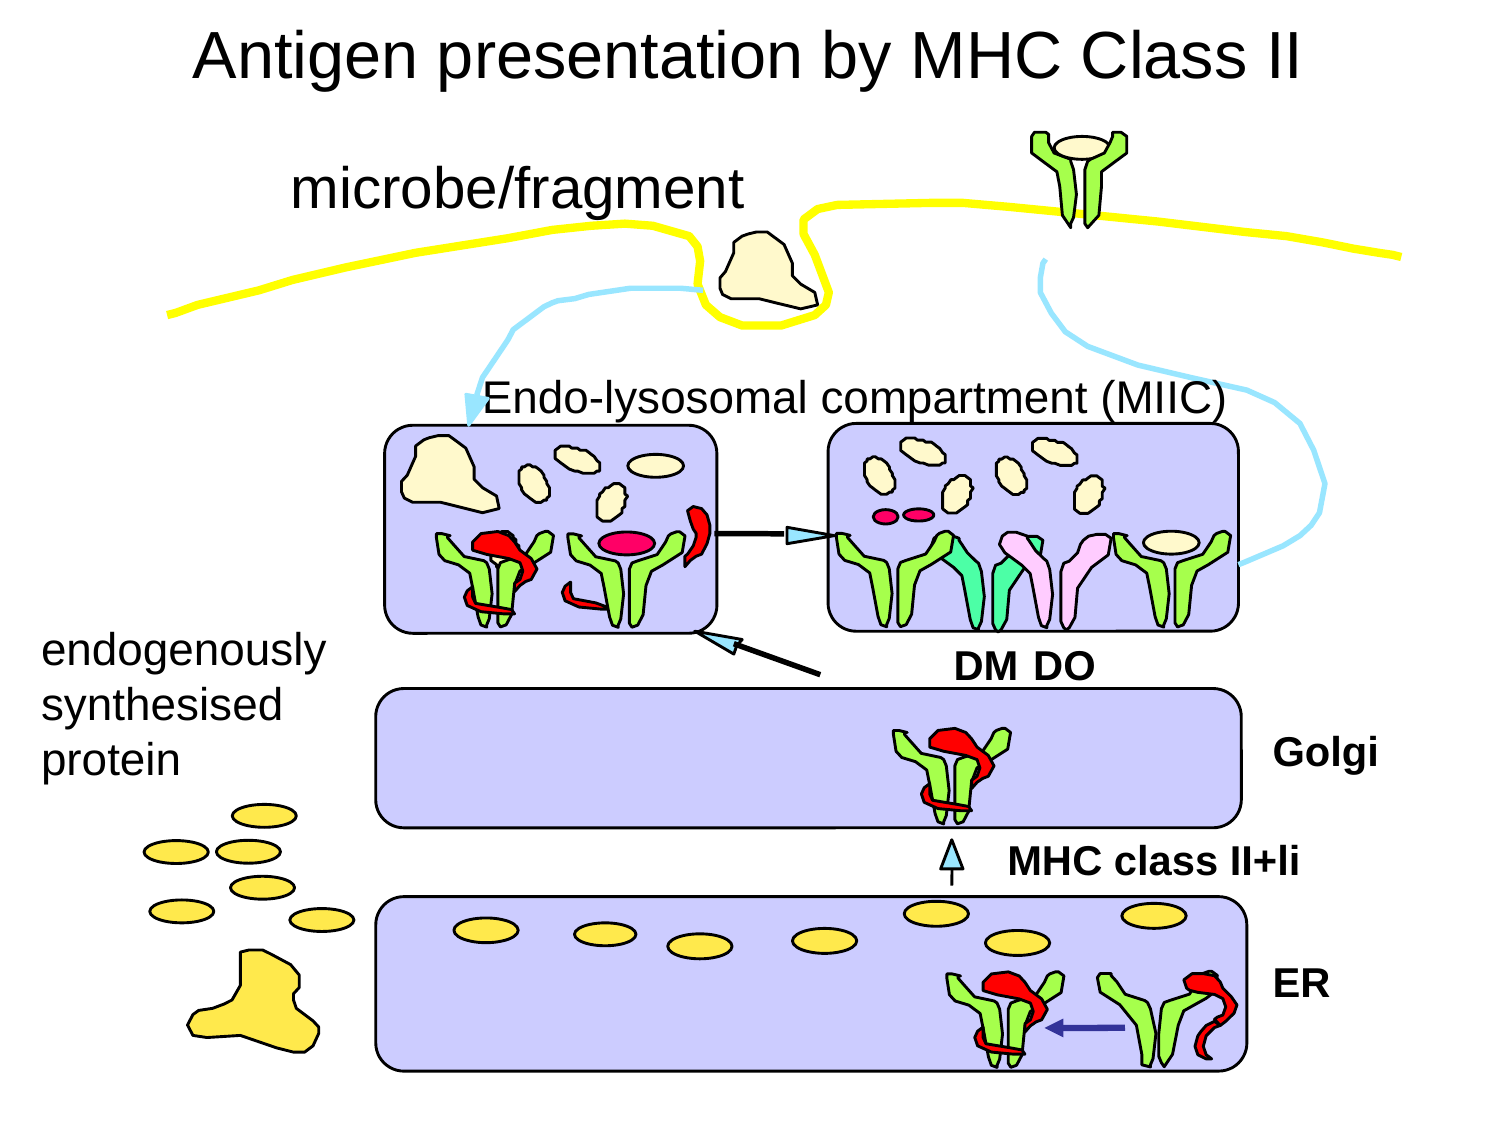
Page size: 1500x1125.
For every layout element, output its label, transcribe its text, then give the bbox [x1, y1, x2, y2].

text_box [930, 534, 995, 633]
text_box ER [1257, 948, 1346, 1013]
text_box [149, 899, 214, 923]
text_box [942, 475, 974, 514]
text_box [1031, 132, 1077, 228]
text_box [375, 688, 1242, 828]
text_box [667, 933, 733, 959]
text_box Endo-lysosomal compartment (MIIC) [705, 360, 1243, 431]
text_box [144, 840, 209, 864]
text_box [694, 630, 821, 675]
text_box microbe/fragment [275, 142, 760, 228]
text_box [384, 425, 717, 634]
text_box [873, 509, 899, 524]
text_box [375, 896, 1247, 1072]
text_box [720, 232, 818, 309]
text_box [629, 531, 686, 628]
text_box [1183, 973, 1238, 1060]
text_box [627, 454, 684, 478]
text_box [1143, 531, 1200, 555]
text_box MHC class II+li [992, 826, 1316, 892]
text_box [828, 431, 1239, 632]
text_box [837, 533, 893, 627]
text_box [289, 908, 354, 932]
text_box Antigen presentation by MHC Class II [178, 4, 1319, 99]
text_box [232, 804, 297, 828]
text_box [1032, 438, 1078, 466]
text_box [187, 950, 319, 1053]
text_box [1084, 132, 1127, 228]
text_box [792, 928, 857, 954]
text_box [167, 228, 701, 316]
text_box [714, 527, 835, 544]
text_box [985, 930, 1050, 956]
text_box [996, 457, 1027, 495]
text_box [1121, 903, 1187, 929]
text_box [567, 533, 624, 628]
text_box [562, 582, 608, 610]
text_box [1114, 533, 1170, 628]
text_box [465, 287, 704, 426]
text_box DO [1018, 637, 1111, 696]
text_box [1174, 531, 1231, 627]
text_box [900, 438, 946, 466]
text_box [598, 531, 655, 555]
text_box [1154, 389, 1325, 565]
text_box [436, 531, 554, 628]
text_box [555, 446, 600, 474]
text_box [574, 922, 636, 946]
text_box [893, 728, 1011, 825]
text_box [903, 508, 934, 522]
text_box [705, 202, 1402, 326]
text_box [999, 531, 1112, 631]
text_box [1054, 136, 1109, 160]
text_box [1097, 971, 1218, 1068]
text_box [597, 483, 628, 522]
text_box DM [938, 641, 1018, 696]
text_box [684, 506, 710, 567]
text_box [453, 917, 519, 943]
text_box [401, 435, 500, 513]
text_box [216, 840, 281, 864]
text_box [864, 456, 895, 495]
text_box Golgi [1257, 717, 1428, 782]
text_box [1040, 274, 1125, 360]
text_box [1074, 475, 1106, 514]
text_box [946, 971, 1065, 1068]
text_box [904, 901, 969, 927]
text_box [897, 554, 925, 627]
text_box [230, 876, 295, 900]
text_box [518, 464, 550, 503]
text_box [940, 839, 964, 886]
text_box endogenously synthesised protein [26, 612, 342, 792]
